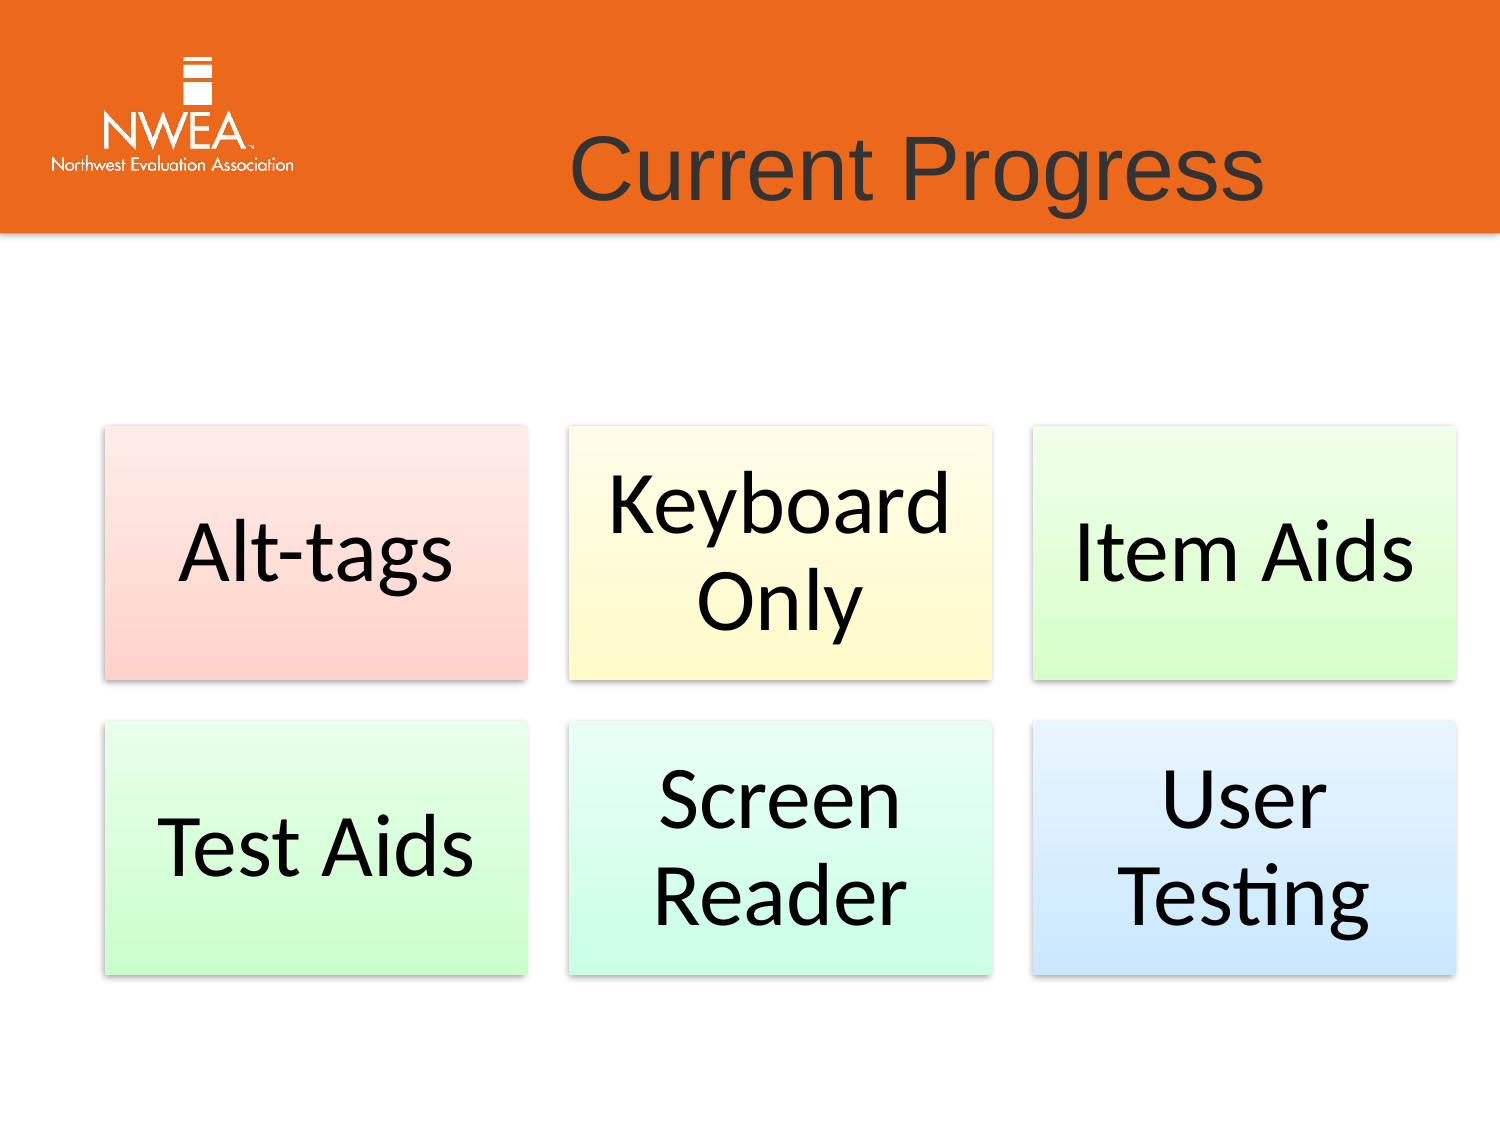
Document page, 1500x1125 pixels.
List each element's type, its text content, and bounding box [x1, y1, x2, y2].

picture [52, 57, 293, 171]
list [105, 328, 1456, 1072]
title Current Progress [380, 30, 1456, 225]
